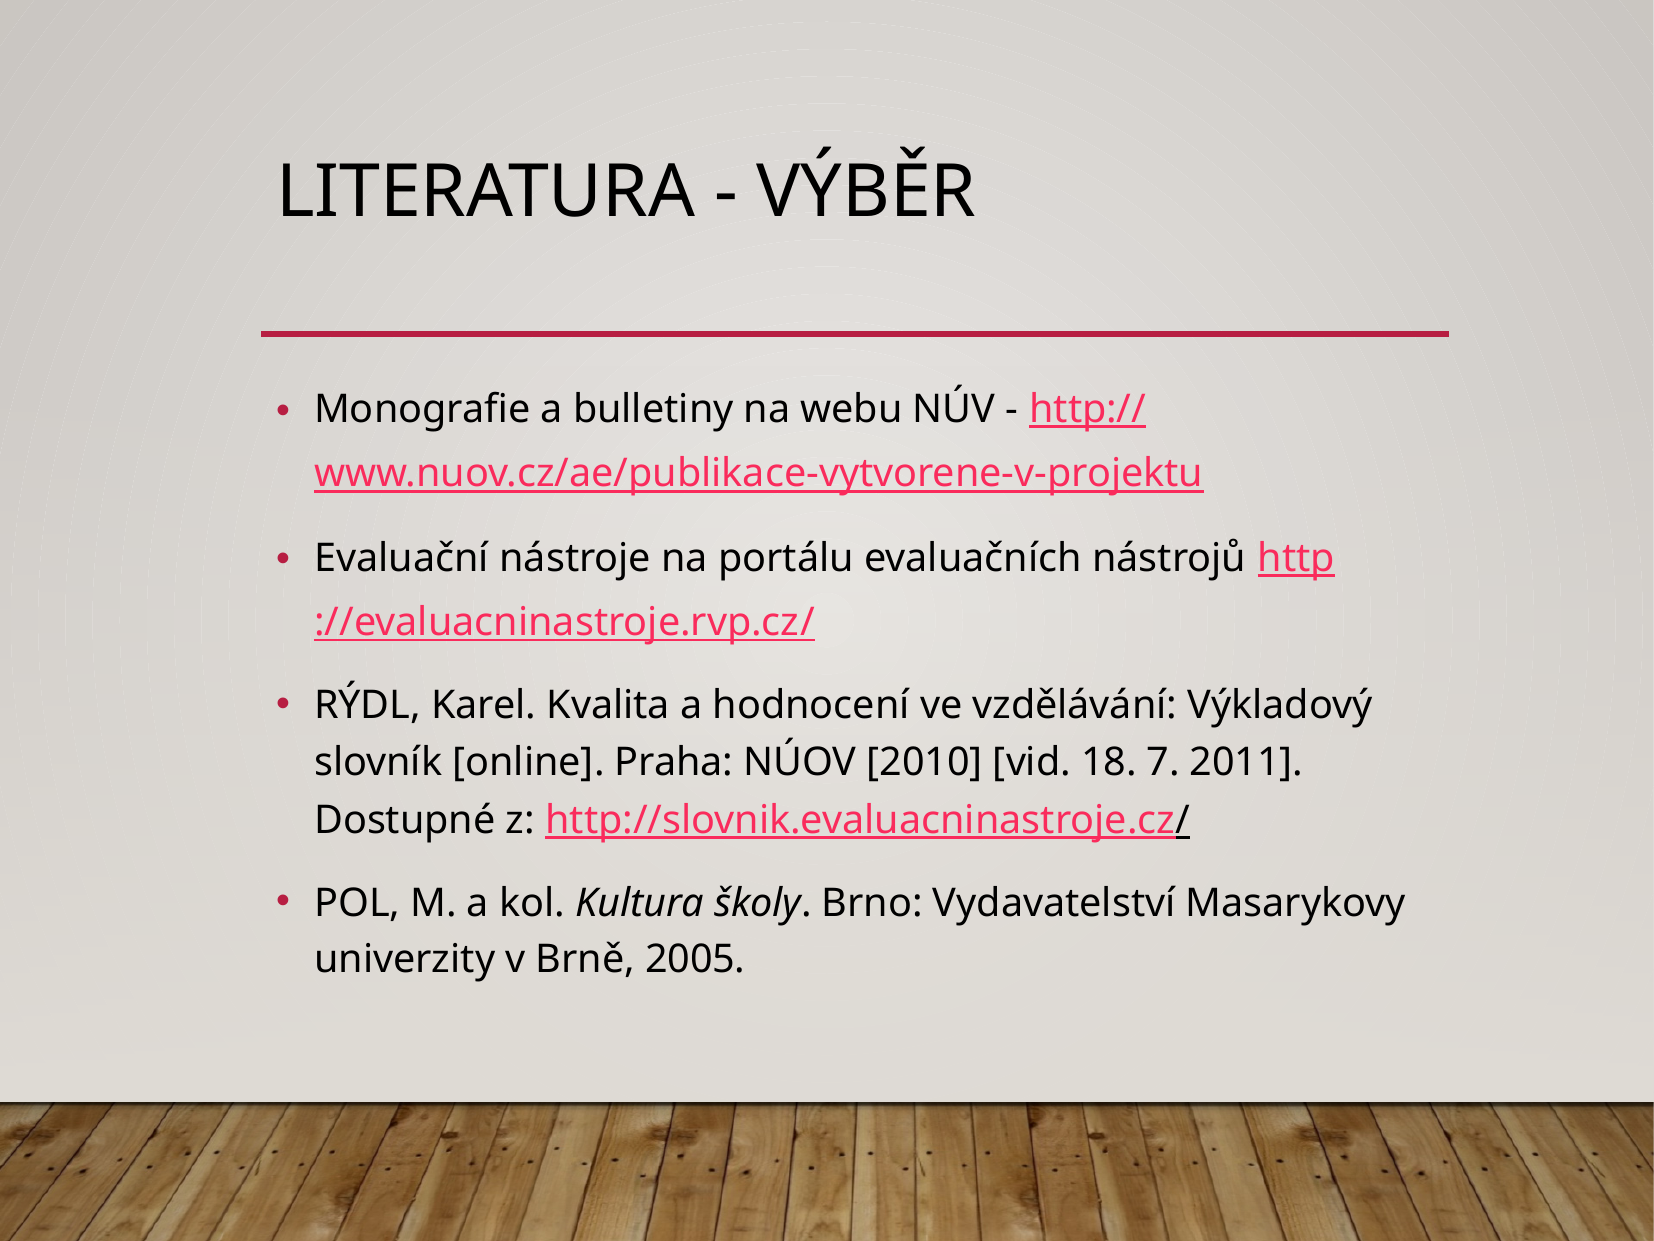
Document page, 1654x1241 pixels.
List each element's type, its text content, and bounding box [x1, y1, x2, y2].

picture [0, 1102, 1654, 1241]
title Literatura - výběr [261, 145, 1450, 336]
list Monografie a bulletiny na webu NÚV - http://www.nuov.cz/ae/publikace-vytvorene-v-projektu Evaluační nástroje na portálu evaluačních nástrojů http://evaluacninastroje.rvp.cz/ RÝDL, Karel. Kvalita a hodnocení ve vzdělávání: Výkladový slovník [online]. Praha: NÚOV [2010] [vid. 18. 7. 2011]. Dostupné z: http://slovnik.evaluacninastroje.cz/ POL, M. a kol. Kultura školy. Brno: Vydavatelství Masarykovy univerzity v Brně, 2005. [261, 364, 1450, 989]
